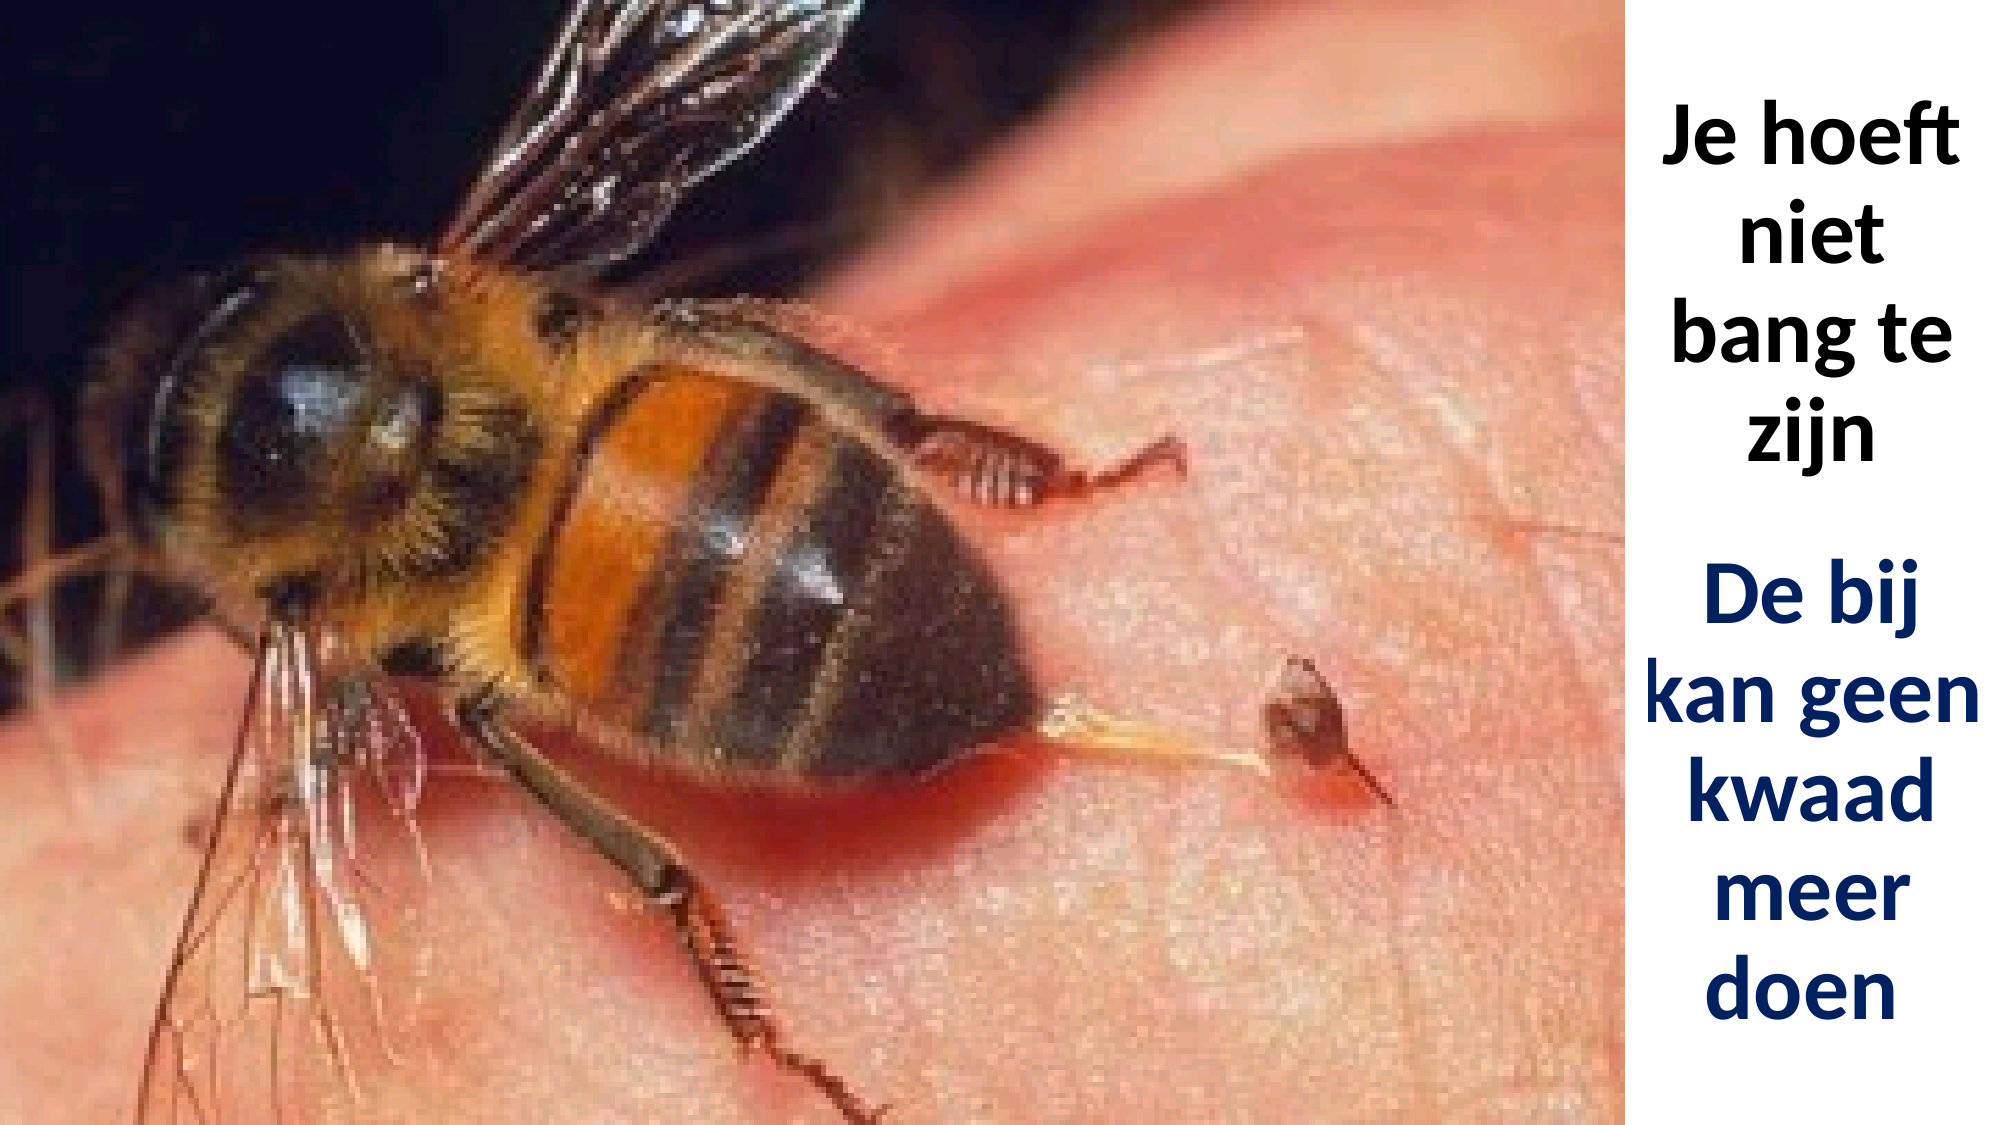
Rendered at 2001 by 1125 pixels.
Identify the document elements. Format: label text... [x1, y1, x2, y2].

title Je hoeft niet bang te zijn De bij kan geen kwaad meer doen [1648, 0, 2000, 1125]
picture [0, 0, 1648, 1125]
